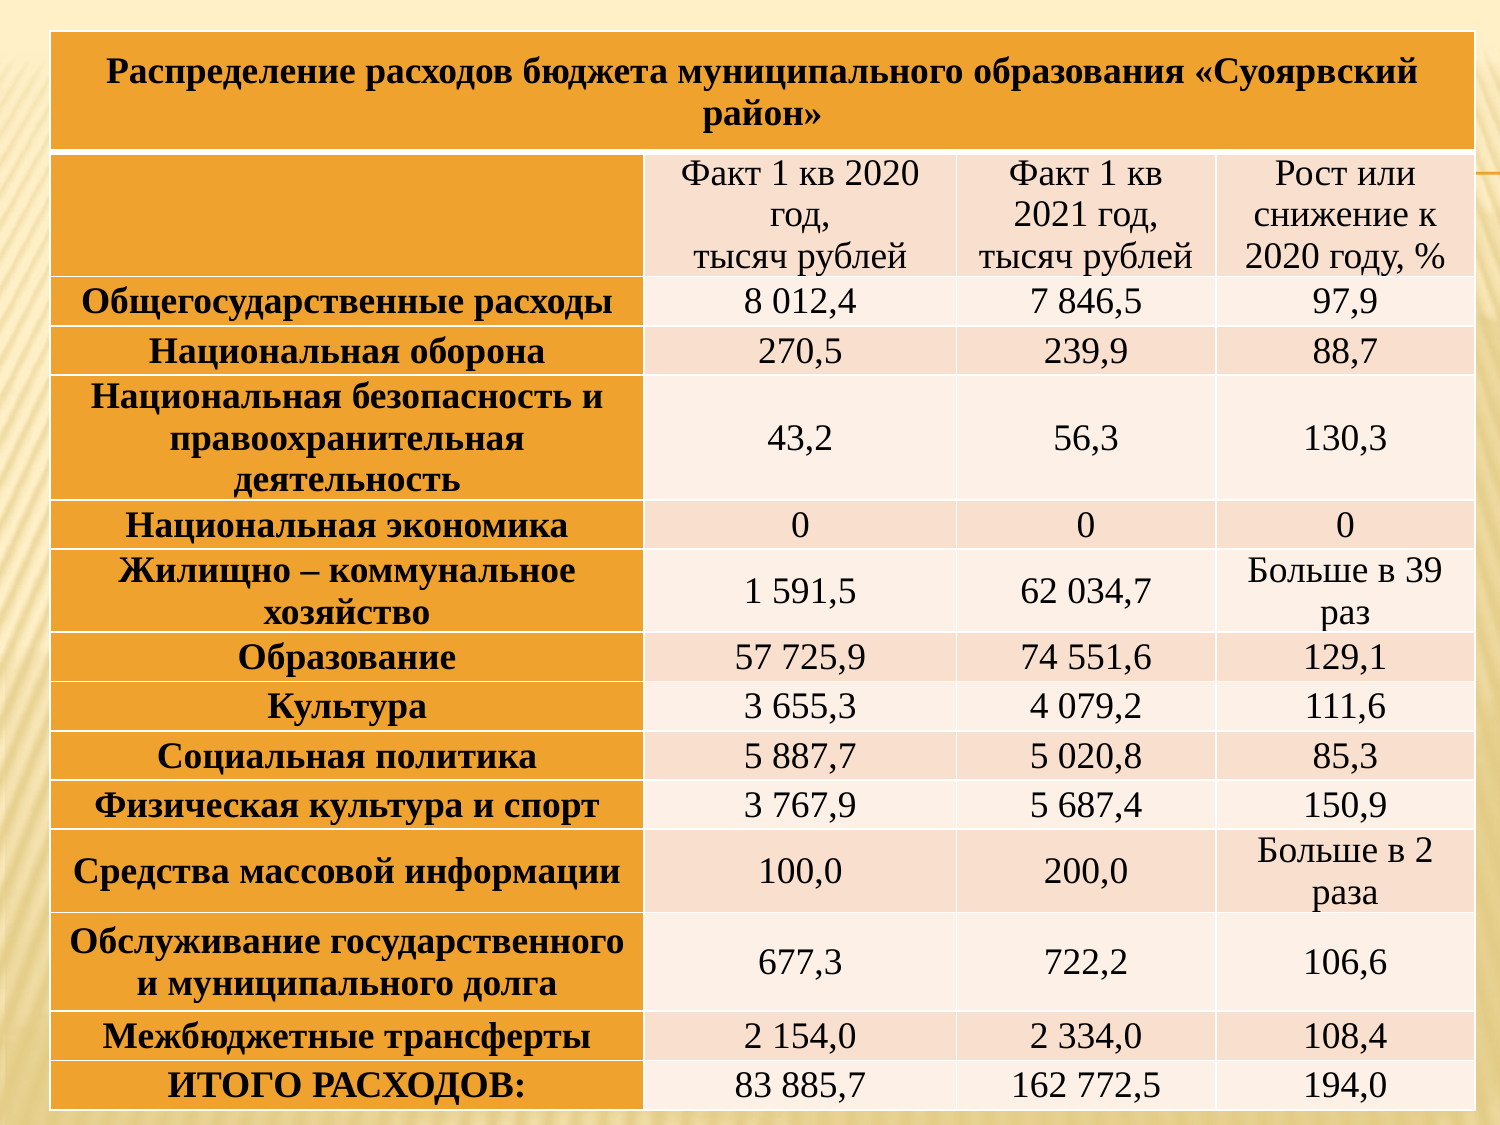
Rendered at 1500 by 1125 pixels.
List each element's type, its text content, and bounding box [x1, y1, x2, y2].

table_cell 239,9 [957, 327, 1215, 374]
table_cell 83 885,7 [645, 1061, 956, 1109]
table_cell 5 687,4 [957, 781, 1215, 828]
table_cell ИТОГО РАСХОДОВ: [51, 1061, 643, 1109]
table_cell [51, 155, 643, 276]
table_cell Физическая культура и спорт [51, 781, 643, 828]
table_cell Образование [51, 633, 643, 681]
table_cell Рост или снижение к 2020 году, % [1217, 155, 1474, 276]
table_cell 162 772,5 [957, 1061, 1215, 1109]
table_cell 56,3 [957, 376, 1215, 499]
table_cell Жилищно – коммунальное хозяйство [51, 550, 643, 631]
table_cell Больше в 2 раза [1217, 830, 1474, 912]
table_cell 130,3 [1217, 376, 1474, 499]
table_cell 270,5 [645, 327, 956, 374]
table_header Распределение расходов бюджета муниципального образования «Суоярвский район» [51, 32, 1474, 149]
table_cell 3 655,3 [645, 682, 956, 730]
table_cell 7 846,5 [957, 277, 1215, 325]
table_cell 2 154,0 [645, 1012, 956, 1060]
table_cell 194,0 [1217, 1061, 1474, 1109]
table_cell 4 079,2 [957, 682, 1215, 730]
table_cell 8 012,4 [645, 277, 956, 325]
table_cell 200,0 [957, 830, 1215, 912]
table_cell 129,1 [1217, 633, 1474, 681]
table_cell Общегосударственные расходы [51, 277, 643, 325]
table_cell 1 591,5 [645, 550, 956, 631]
table_cell 108,4 [1217, 1012, 1474, 1060]
table_cell 3 767,9 [645, 781, 956, 828]
table_cell 111,6 [1217, 682, 1474, 730]
table_cell 100,0 [645, 830, 956, 912]
table_cell 2 334,0 [957, 1012, 1215, 1060]
table_cell 0 [1217, 501, 1474, 548]
table_cell Факт 1 кв 2021 год, тысяч рублей [957, 155, 1215, 276]
table_cell Обслуживание государственного и муниципального долга [51, 913, 643, 1010]
table_cell Больше в 39 раз [1217, 550, 1474, 631]
table_cell 722,2 [957, 913, 1215, 1010]
table_cell 0 [645, 501, 956, 548]
table_cell 85,3 [1217, 732, 1474, 779]
table_cell 106,6 [1217, 913, 1474, 1010]
table_cell Межбюджетные трансферты [51, 1012, 643, 1060]
table_cell 97,9 [1217, 277, 1474, 325]
table_cell 88,7 [1217, 327, 1474, 374]
table_cell Национальная безопасность и правоохранительная деятельность [51, 376, 643, 499]
table_cell Национальная оборона [51, 327, 643, 374]
table_cell 5 887,7 [645, 732, 956, 779]
table_cell Средства массовой информации [51, 830, 643, 912]
table_cell Факт 1 кв 2020 год, тысяч рублей [645, 155, 956, 276]
table_cell Социальная политика [51, 732, 643, 779]
table_cell 43,2 [645, 376, 956, 499]
table_cell 5 020,8 [957, 732, 1215, 779]
table_cell 62 034,7 [957, 550, 1215, 631]
table_cell 74 551,6 [957, 633, 1215, 681]
table_cell 677,3 [645, 913, 956, 1010]
table_cell 57 725,9 [645, 633, 956, 681]
table_cell Культура [51, 682, 643, 730]
table_cell 150,9 [1217, 781, 1474, 828]
table_cell 0 [957, 501, 1215, 548]
table_cell Национальная экономика [51, 501, 643, 548]
